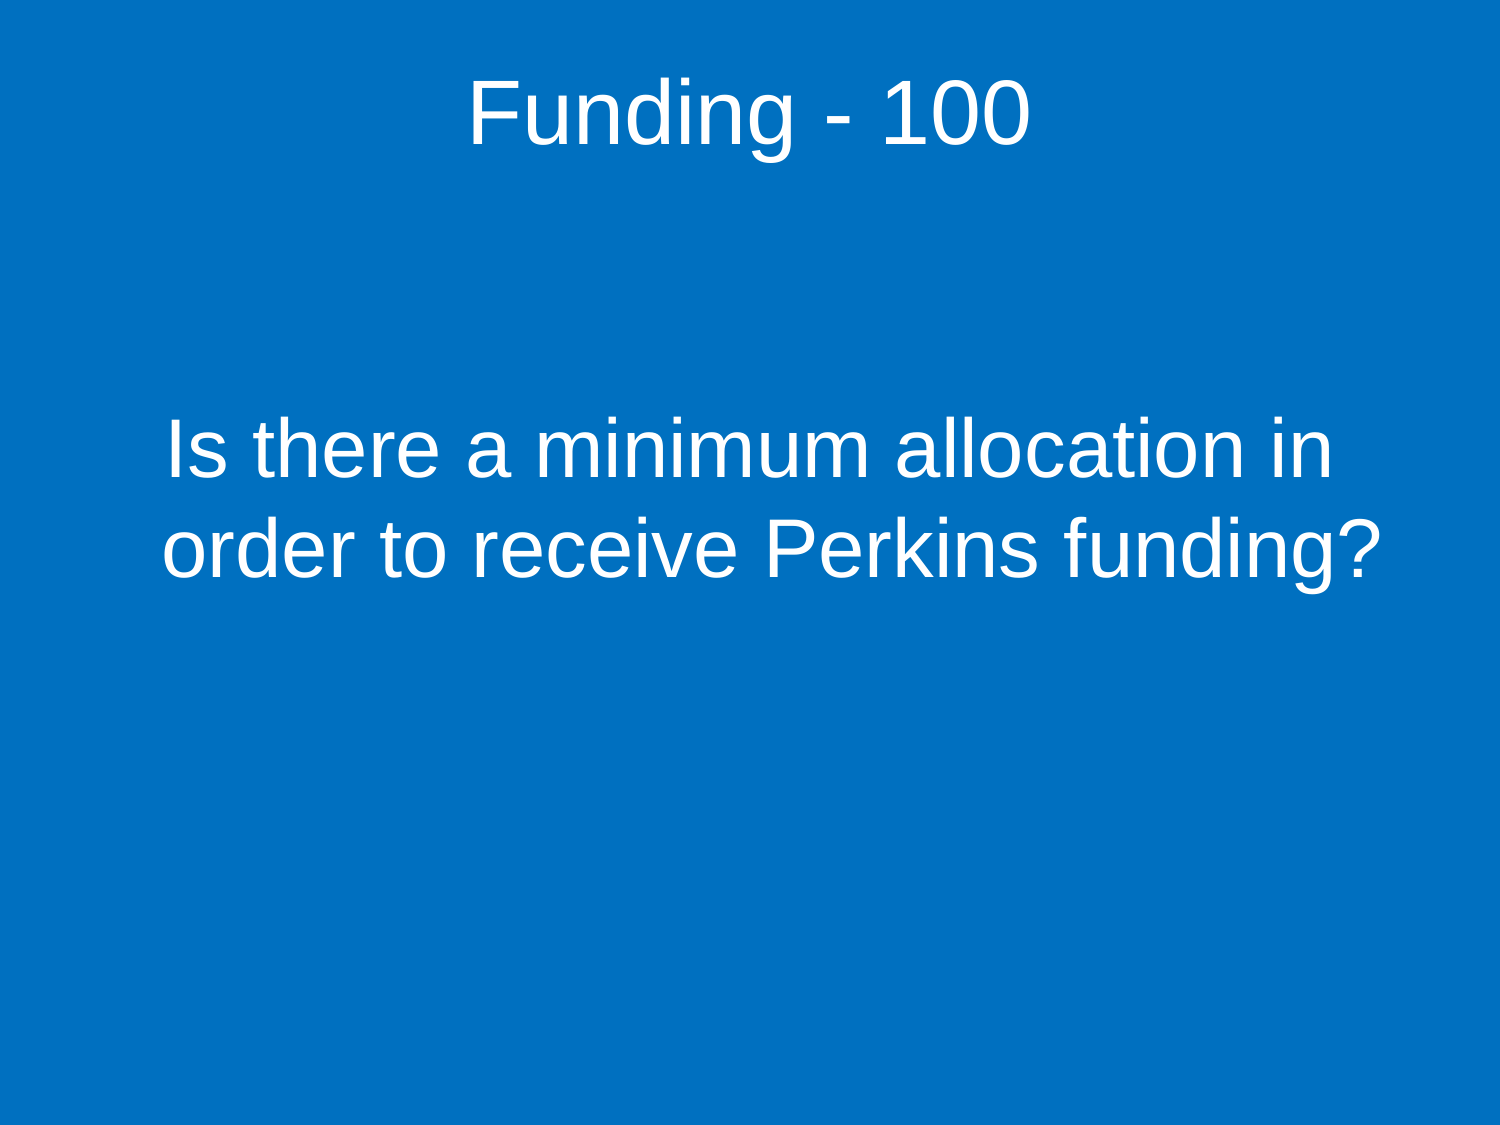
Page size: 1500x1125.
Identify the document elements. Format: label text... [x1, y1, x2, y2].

text_box Funding - 100 [74, 45, 1425, 233]
text_box Is there a minimum allocation in order to receive Perkins funding? [74, 249, 1425, 1088]
